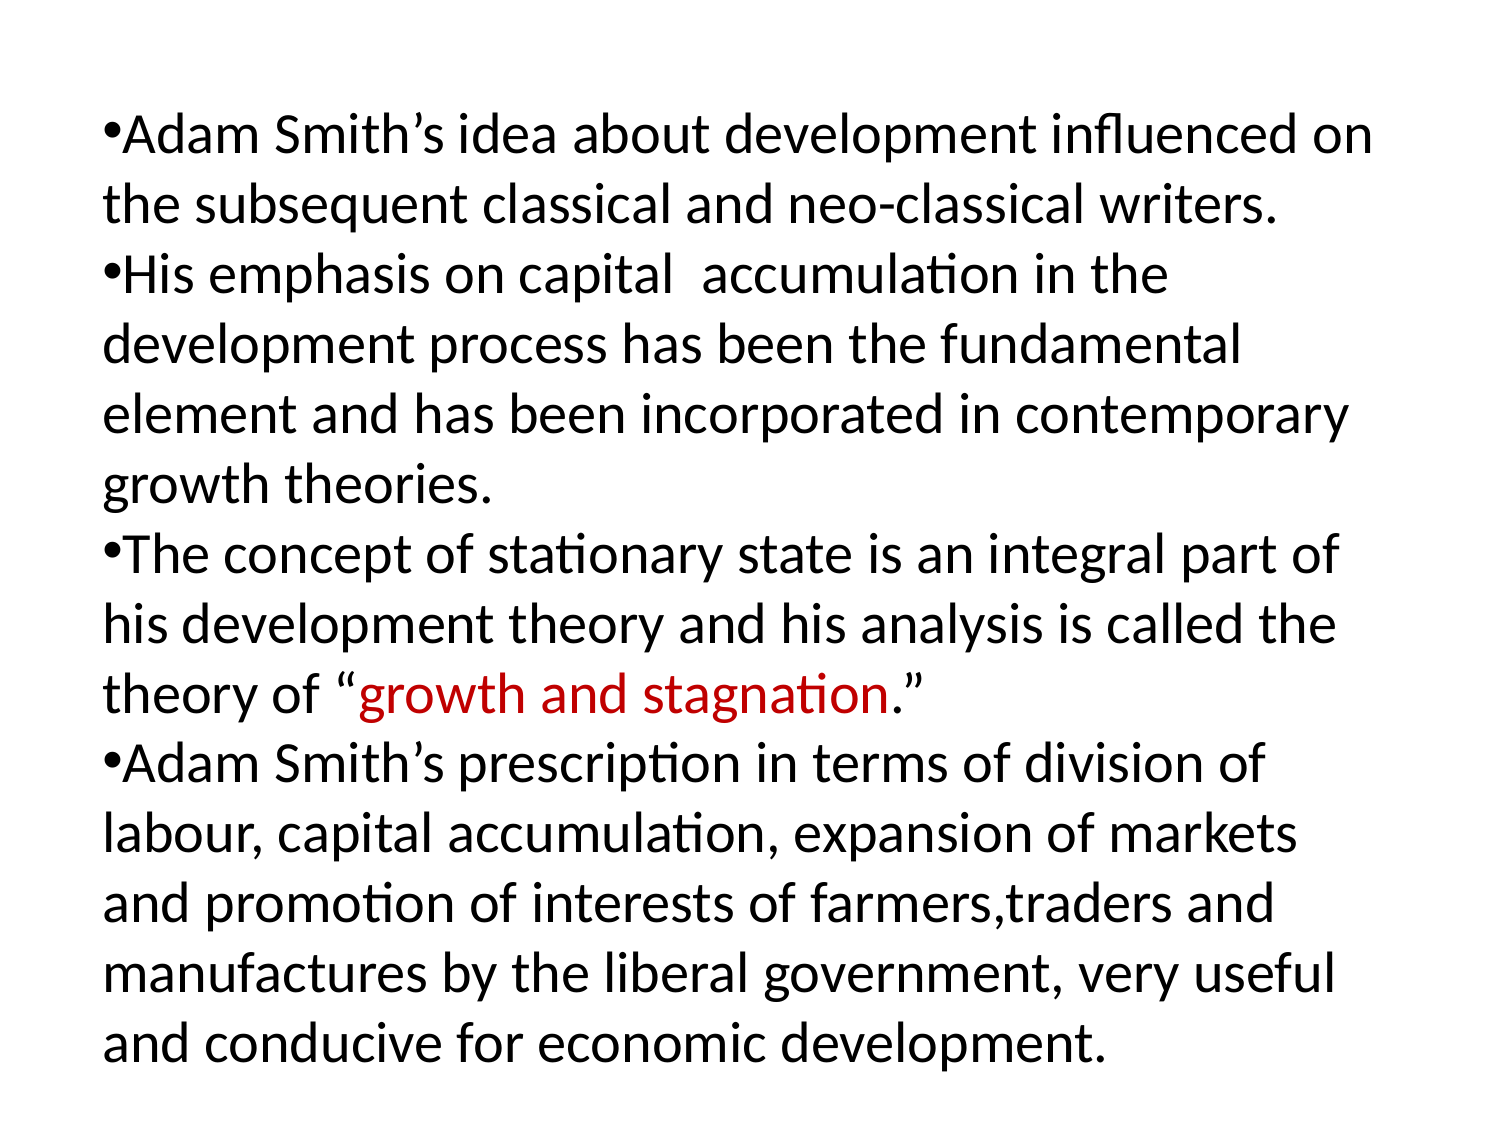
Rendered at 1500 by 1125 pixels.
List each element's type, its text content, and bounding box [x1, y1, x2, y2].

text_box Adam Smith’s idea about development influenced on the subsequent classical and neo-classical writers. His emphasis on capital accumulation in the development process has been the fundamental element and has been incorporated in contemporary growth theories. The concept of stationary state is an integral part of his development theory and his analysis is called the theory of “growth and stagnation.” Adam Smith’s prescription in terms of division of labour, capital accumulation, expansion of markets and promotion of interests of farmers,traders and manufactures by the liberal government, very useful and conducive for economic development. [87, 87, 1400, 1082]
